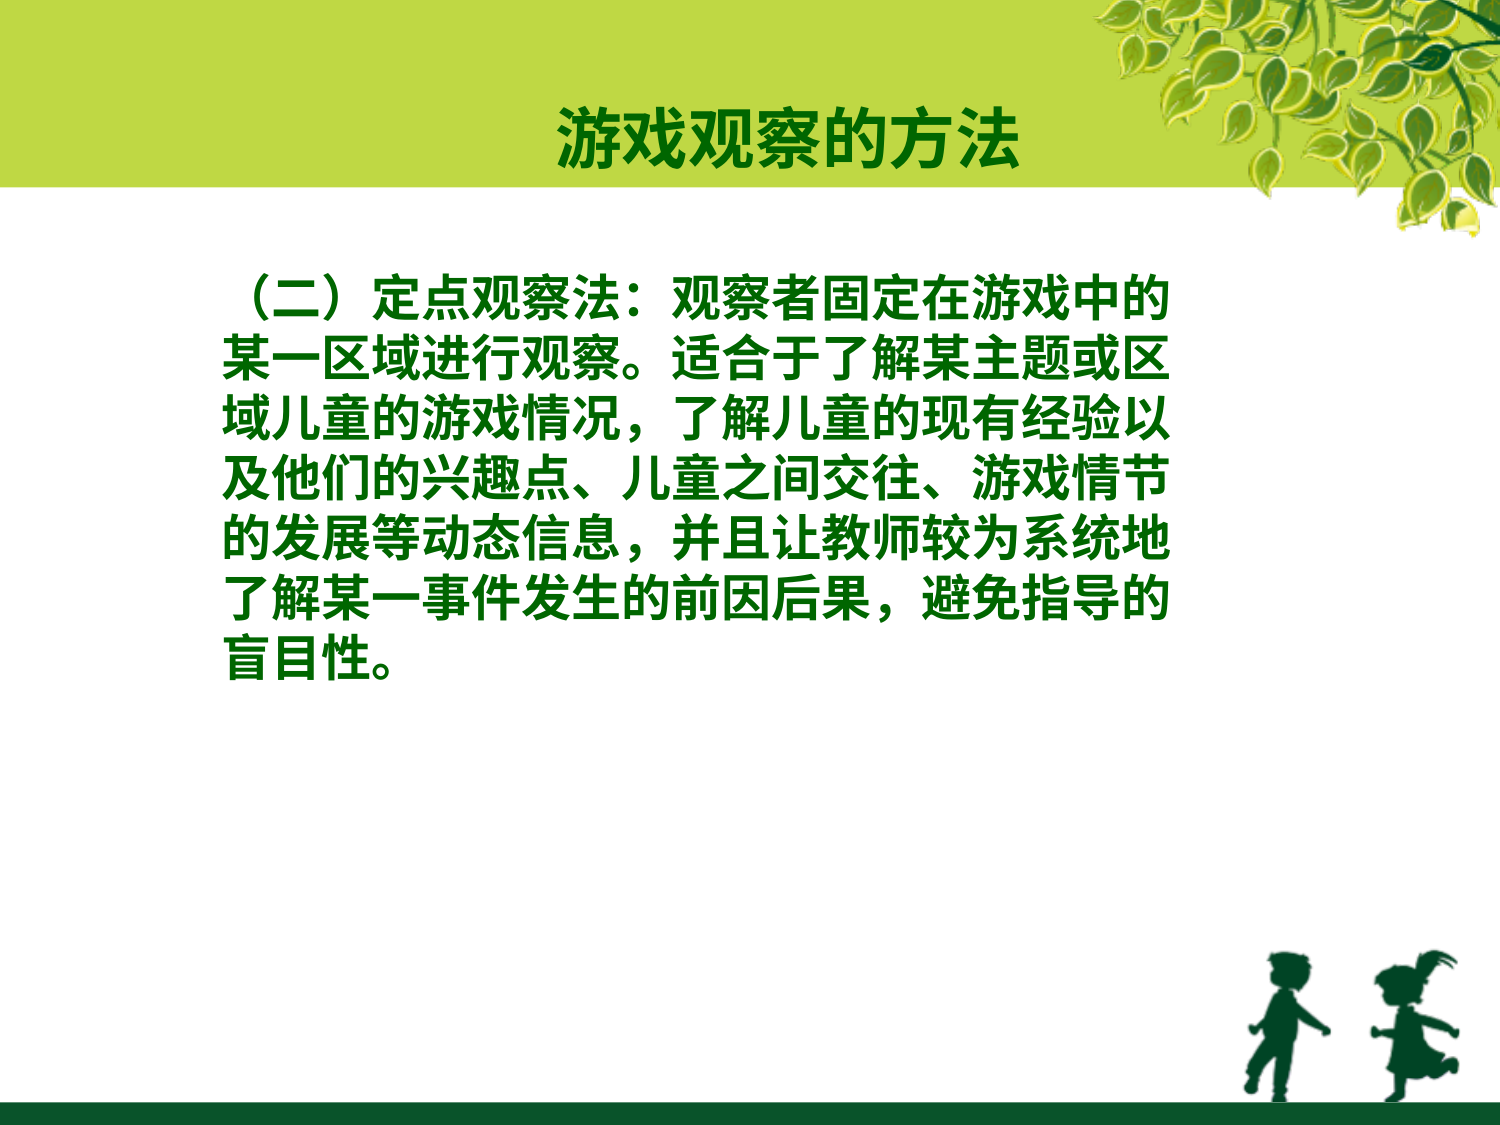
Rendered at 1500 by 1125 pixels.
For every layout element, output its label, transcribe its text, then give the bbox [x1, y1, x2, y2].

text_box （二）定点观察法：观察者固定在游戏中的某一区域进行观察。适合于了解某主题或区域儿童的游戏情况，了解儿童的现有经验以及他们的兴趣点、儿童之间交往、游戏情节的发展等动态信息，并且让教师较为系统地了解某一事件发生的前因后果，避免指导的盲目性。 [206, 259, 1211, 695]
picture [1015, 0, 1500, 328]
picture [1222, 910, 1461, 1102]
text_box 游戏观察的方法 [540, 89, 1038, 185]
